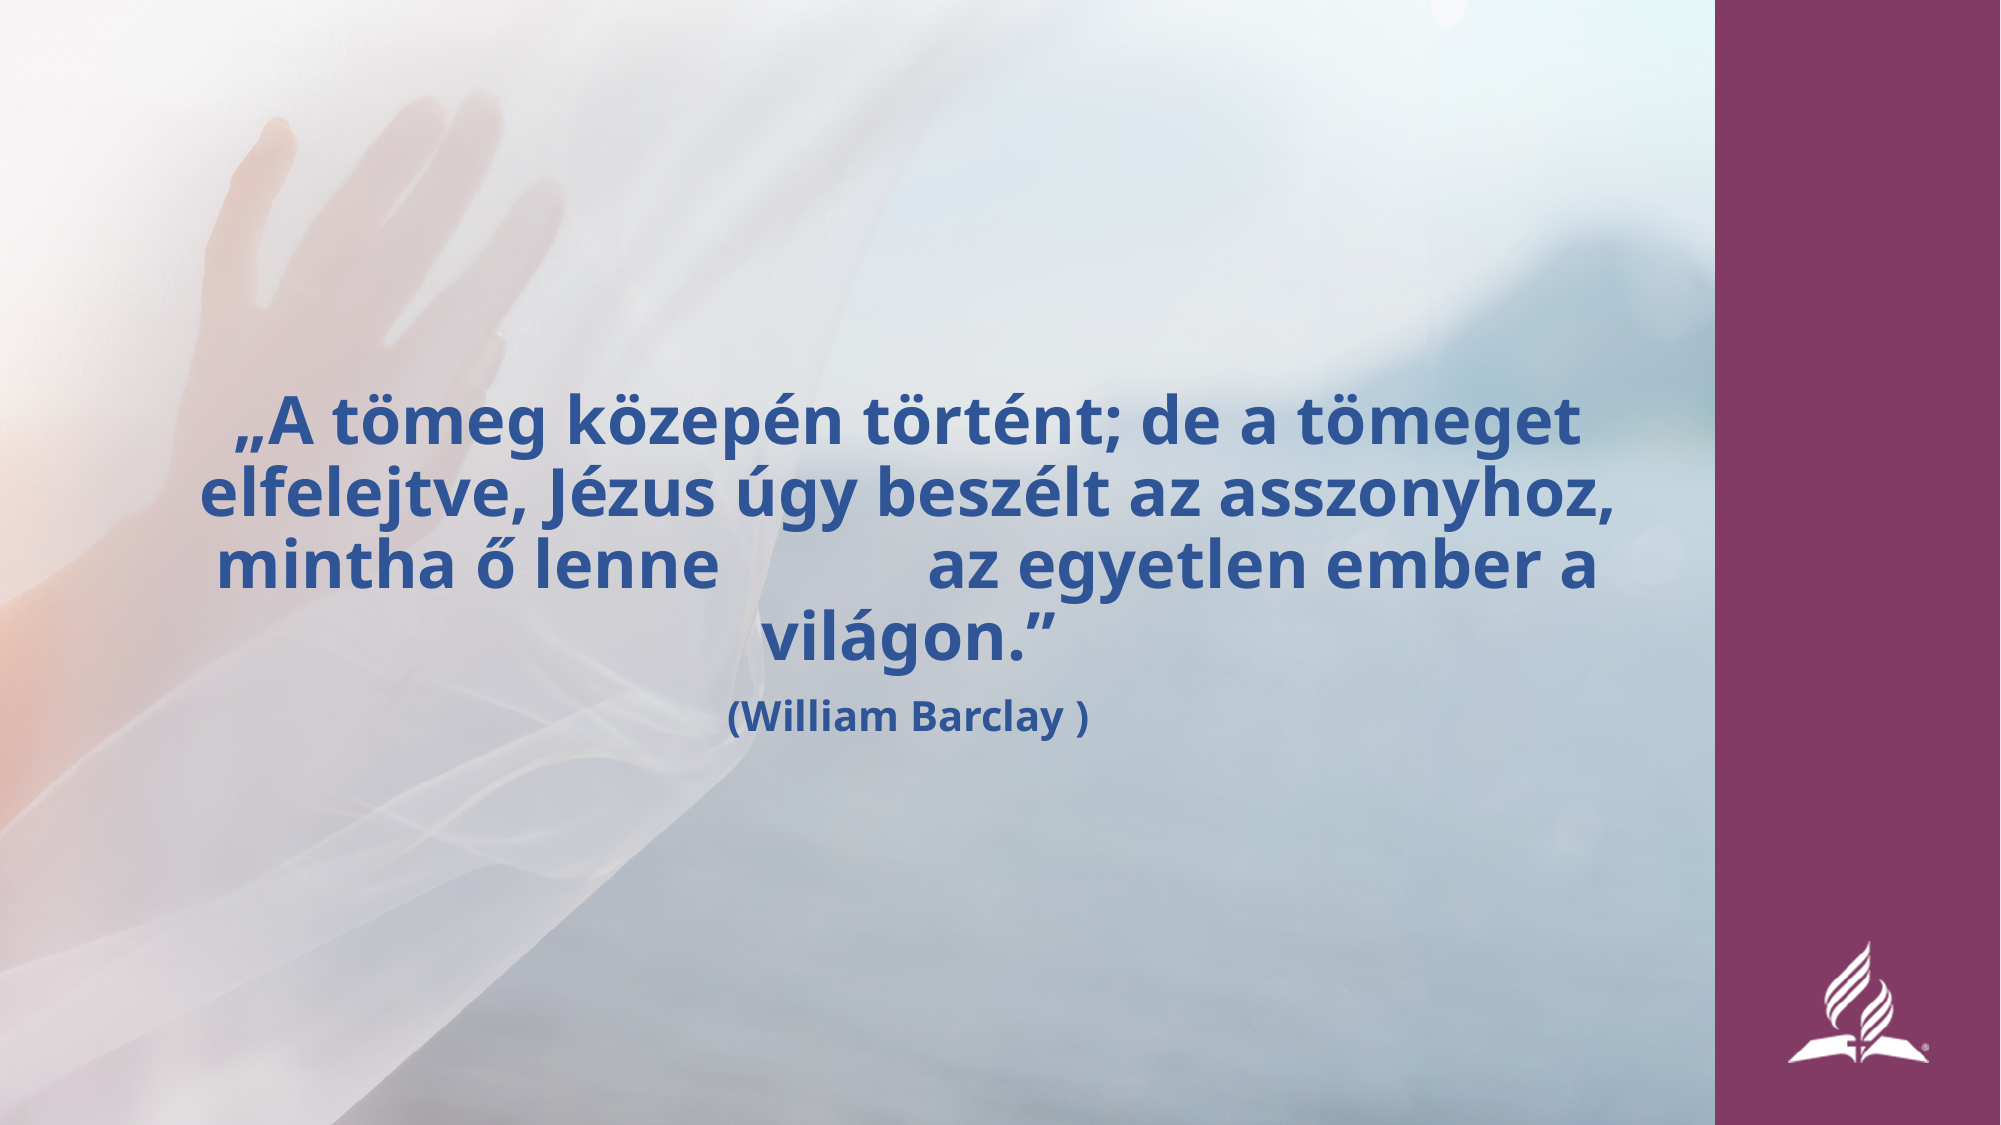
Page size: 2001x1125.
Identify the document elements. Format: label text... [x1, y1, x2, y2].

list „A tömeg közepén történt; de a tömeget elfelejtve, Jézus úgy beszélt az asszonyhoz, mintha ő lenne az egyetlen ember a világon.” (William Barclay ) [140, 279, 1678, 1043]
picture [0, 0, 2001, 1125]
